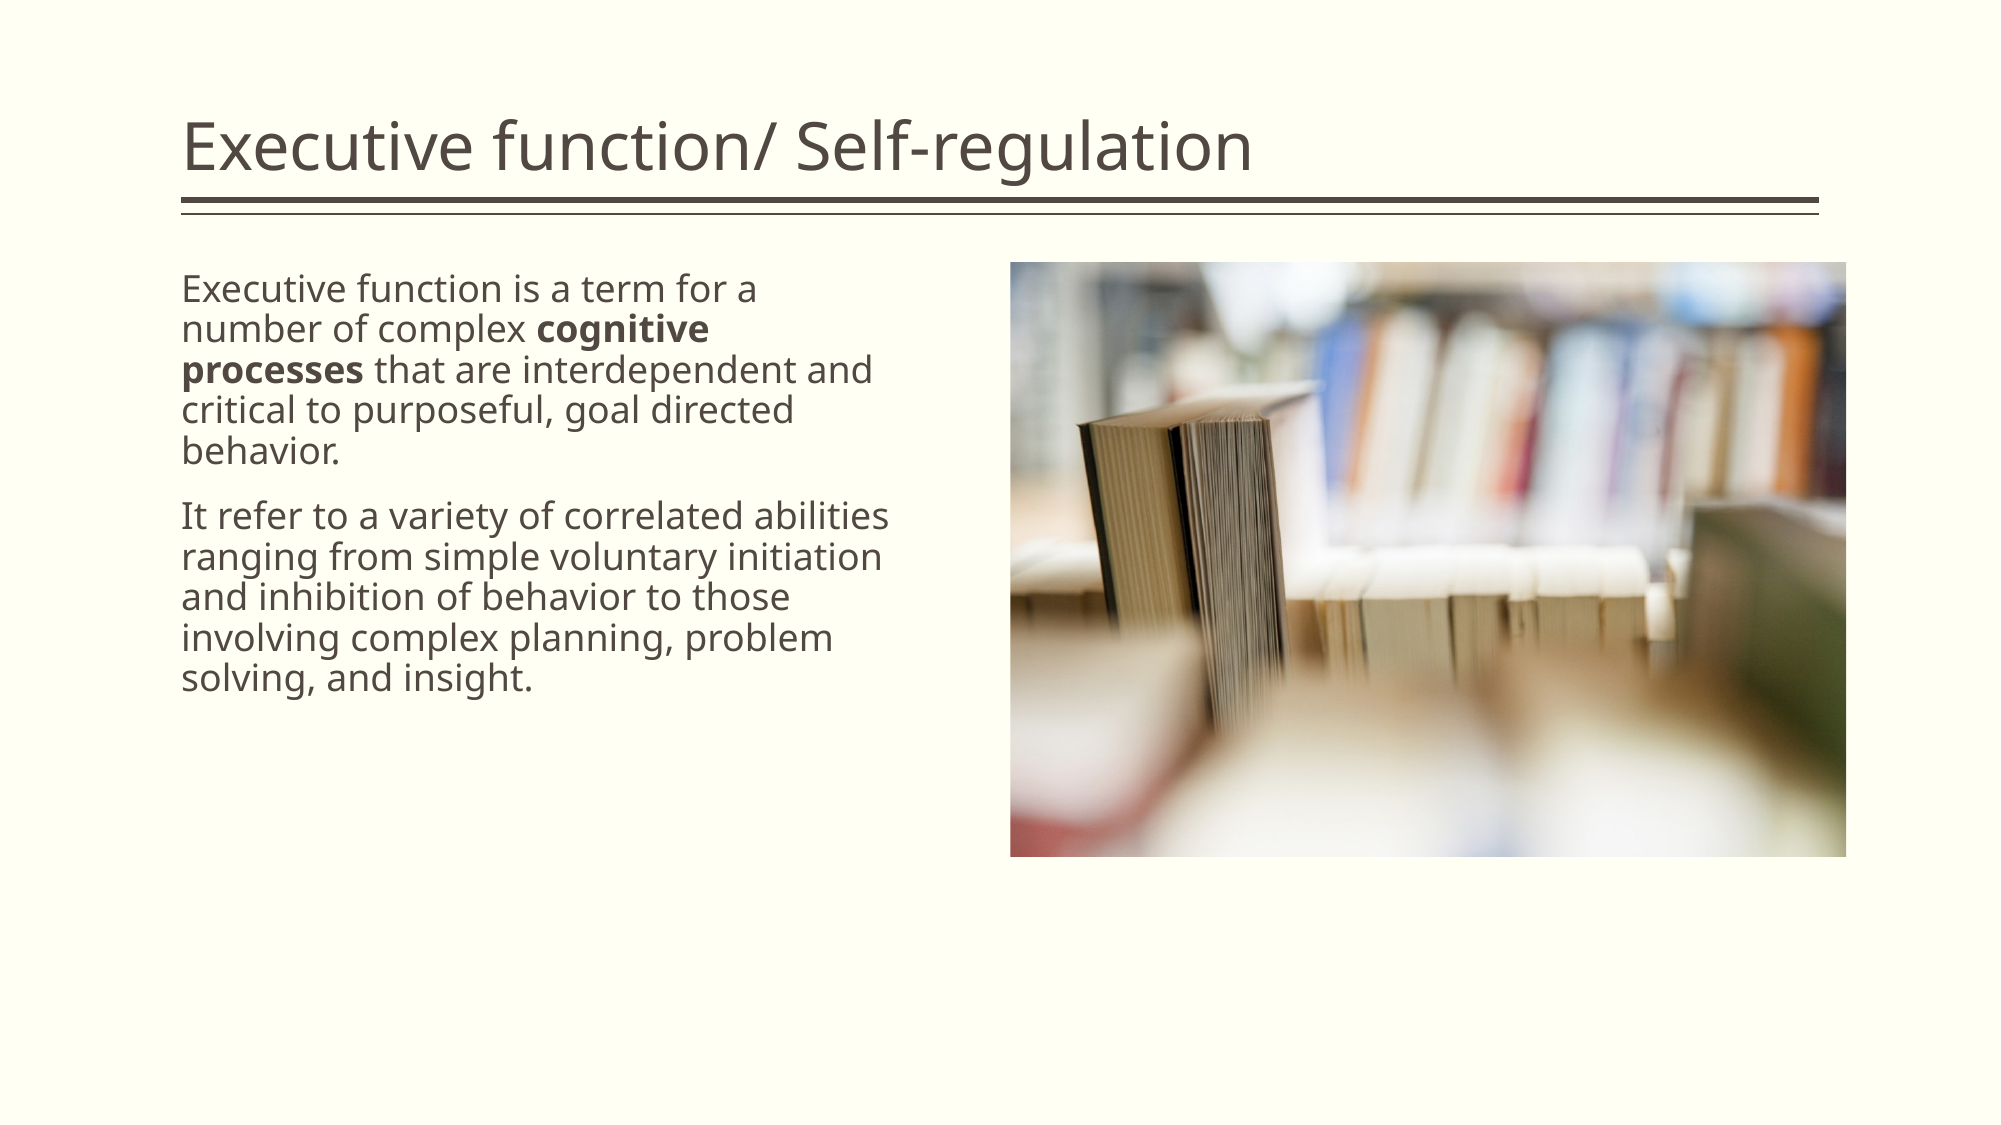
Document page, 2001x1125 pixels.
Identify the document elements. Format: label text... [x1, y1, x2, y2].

list Executive function is a term for a number of complex cognitive processes that are interdependent and critical to purposeful, goal directed behavior. It refer to a variety of correlated abilities ranging from simple voluntary initiation and inhibition of behavior to those involving complex planning, problem solving, and insight. [181, 262, 903, 1013]
picture [1010, 262, 1847, 857]
title Executive function/ Self-regulation [181, 12, 1819, 193]
